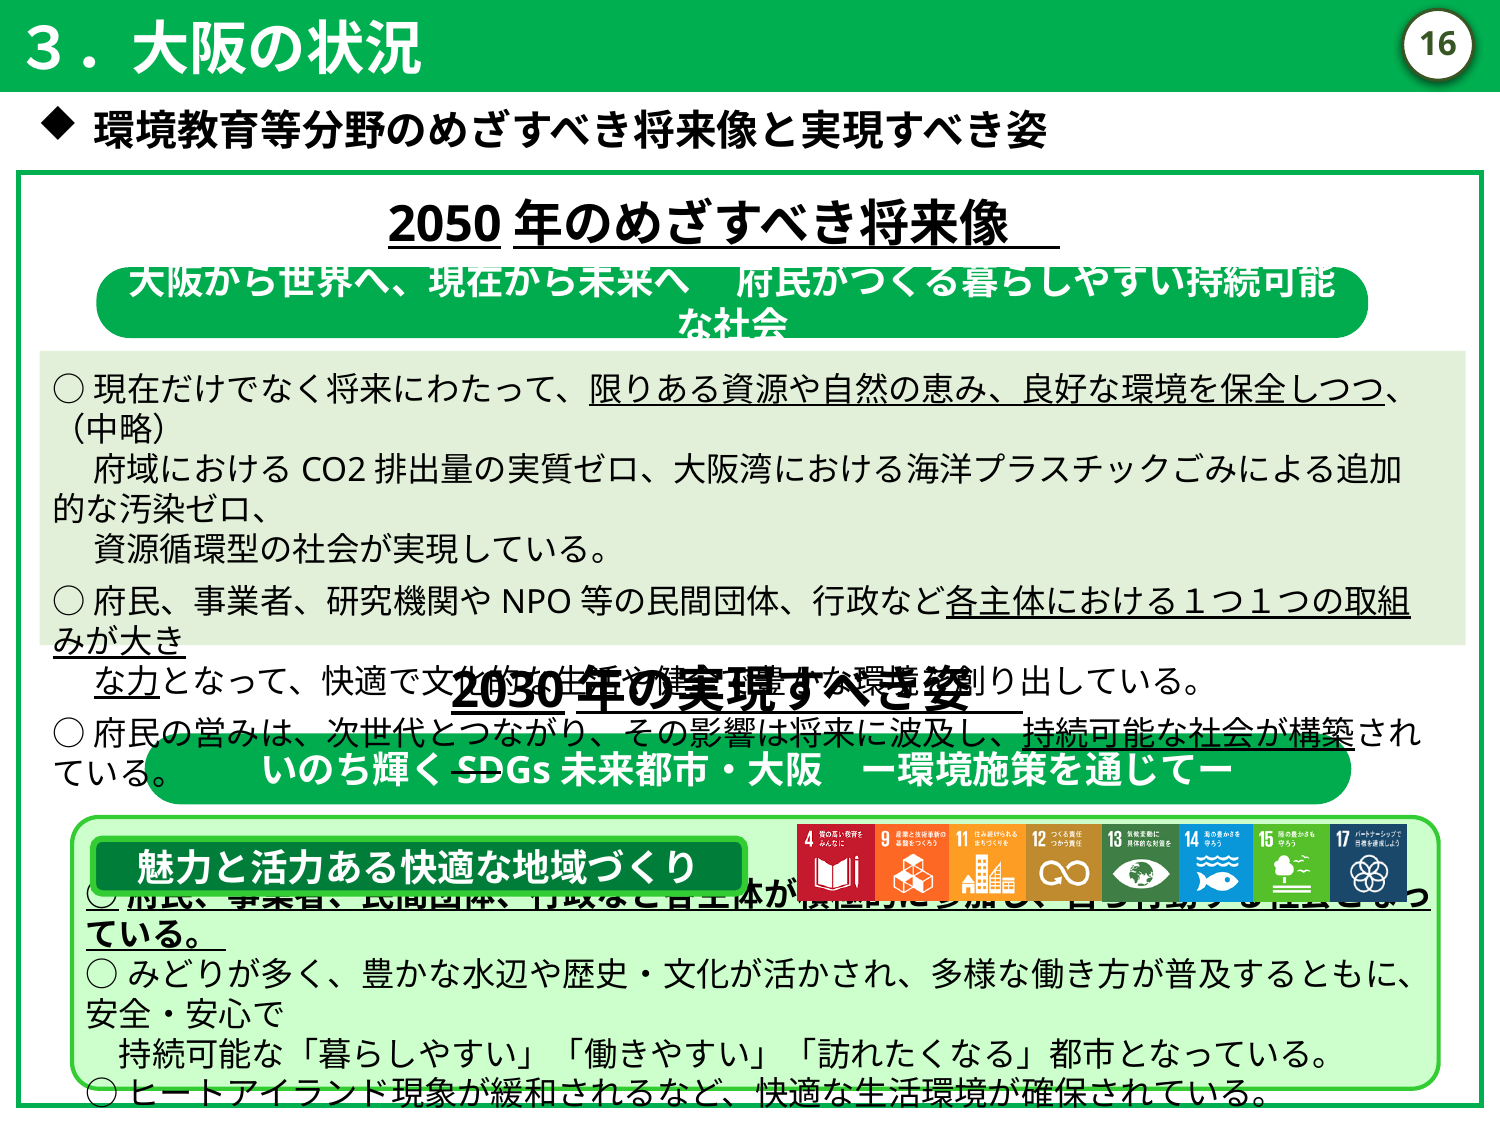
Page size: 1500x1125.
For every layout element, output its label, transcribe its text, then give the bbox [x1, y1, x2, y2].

text_box いのち輝くSDGs未来都市・大阪 ー環境施策を通じてー [143, 732, 1353, 806]
text_box 2030年の実現すべき姿 [193, 695, 1268, 721]
text_box [18, 172, 1482, 1106]
text_box 環境教育等分野のめざすべき将来像と実現すべき姿 [21, 95, 1441, 161]
text_box 2050年のめざすべき将来像 [76, 188, 1371, 256]
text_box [797, 824, 1407, 902]
text_box 魅力と活力ある快適な地域づくり [91, 837, 746, 895]
text_box ○現在だけでなく将来にわたって、限りある資源や自然の恵み、良好な環境を保全しつつ、（中略） 府域におけるCO2排出量の実質ゼロ、大阪湾における海洋プラスチックごみによる追加的な汚染ゼロ、 資源循環型の社会が実現している。 ○府民、事業者、研究機関やNPO等の民間団体、行政など各主体における１つ１つの取組みが大き な力となって、快適で文化的な生活や健全で豊かな環境を創り出している。 ○府民の営みは、次世代とつながり、その影響は将来に波及し、持続可能な社会が構築されている。 [37, 360, 1438, 695]
text_box ○府民、事業者、民間団体、行政など各主体が積極的に参加し、自ら行動する社会となっている。 ○みどりが多く、豊かな水辺や歴史・文化が活かされ、多様な働き方が普及するともに、安全・安心で 持続可能な「暮らしやすい」「働きやすい」「訪れたくなる」都市となっている。 ○ヒートアイランド現象が緩和されるなど、快適な生活環境が確保されている。 [71, 815, 1440, 1090]
text_box ３．大阪の状況 [0, 0, 1500, 92]
text_box 大阪から世界へ、現在から未来へ 府民がつくる暮らしやすい持続可能な社会 [95, 266, 1370, 340]
text_box 15 [1402, 9, 1474, 81]
